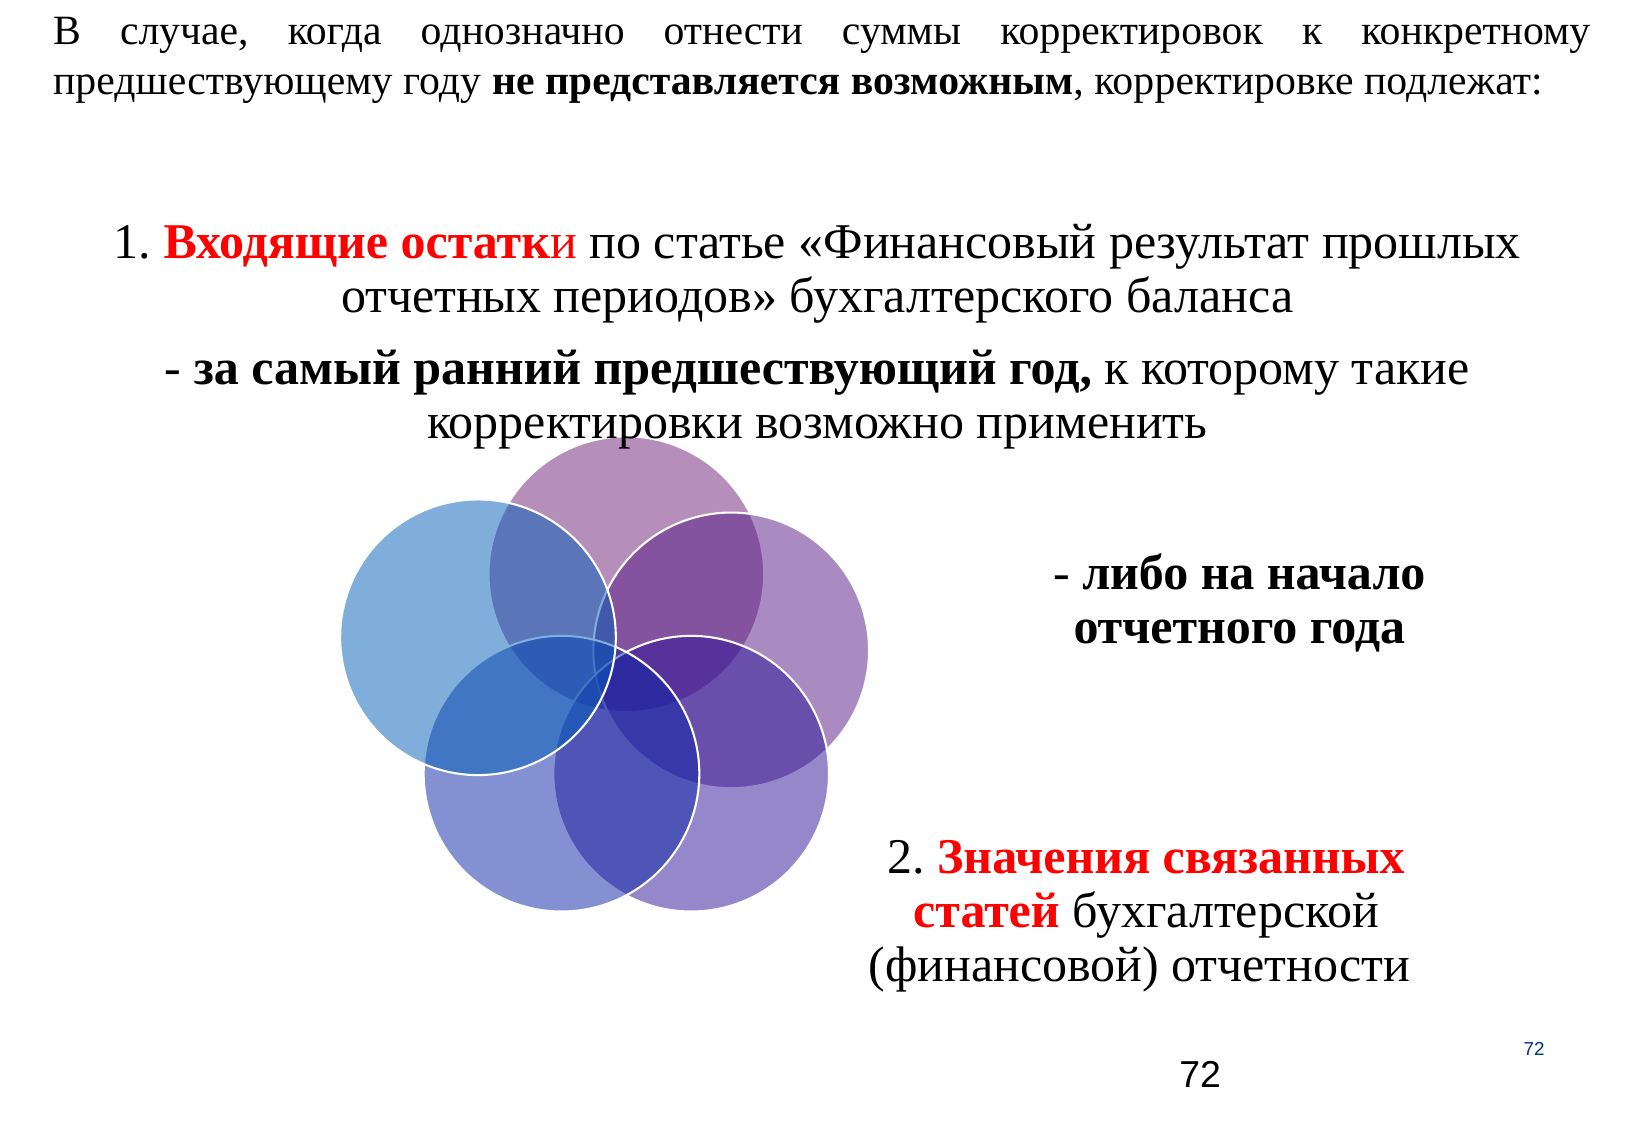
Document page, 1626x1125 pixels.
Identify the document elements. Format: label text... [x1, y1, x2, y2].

slide_number 72 [1164, 1042, 1544, 1103]
text_box В случае, когда однозначно отнести суммы корректировок к конкретному предшествующему году не представляется возможным, корректировке подлежат: [38, 0, 1606, 111]
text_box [38, 211, 1587, 1000]
